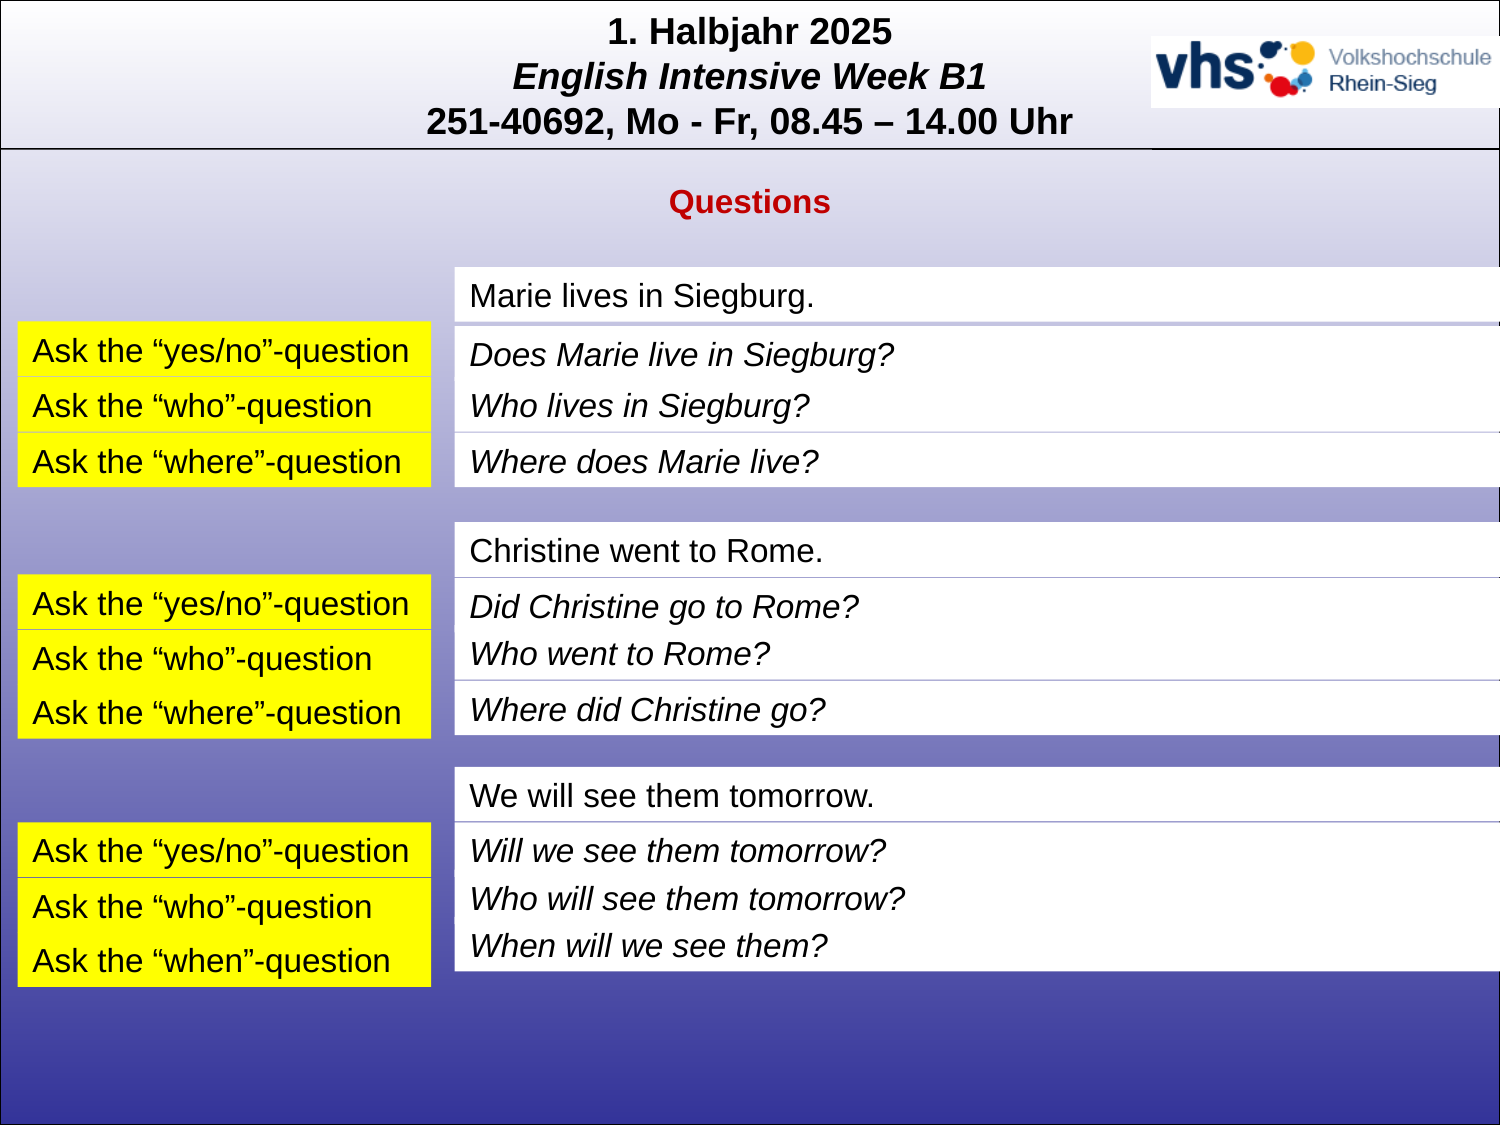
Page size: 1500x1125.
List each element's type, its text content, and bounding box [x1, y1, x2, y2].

text_box Marie lives in Siegburg. [454, 267, 1500, 322]
text_box Ask the “yes/no”-question [17, 321, 432, 376]
text_box Ask the “who”-question [17, 629, 432, 684]
text_box Who went to Rome? [454, 625, 1500, 680]
text_box Where does Marie live? [454, 432, 1500, 488]
text_box Ask the “yes/no”-question [17, 822, 432, 877]
text_box Ask the “yes/no”-question [17, 574, 432, 629]
text_box Questions [0, 172, 1500, 228]
text_box Ask the “who”-question [17, 376, 432, 432]
text_box Christine went to Rome. [454, 522, 1500, 577]
text_box Did Christine go to Rome? [454, 577, 1500, 625]
text_box When will we see them? [454, 916, 1500, 972]
text_box We will see them tomorrow. [454, 766, 1500, 822]
text_box Who will see them tomorrow? [454, 877, 1500, 916]
text_box Will we see them tomorrow? [454, 822, 1500, 877]
text_box Where did Christine go? [454, 680, 1500, 736]
picture [1151, 36, 1500, 108]
text_box Ask the “when”-question [17, 932, 432, 987]
text_box Who lives in Siegburg? [454, 376, 1500, 432]
text_box Ask the “where”-question [17, 684, 432, 739]
text_box Ask the “where”-question [17, 432, 432, 488]
text_box Does Marie live in Siegburg? [454, 326, 1500, 376]
text_box Ask the “who”-question [17, 877, 432, 932]
